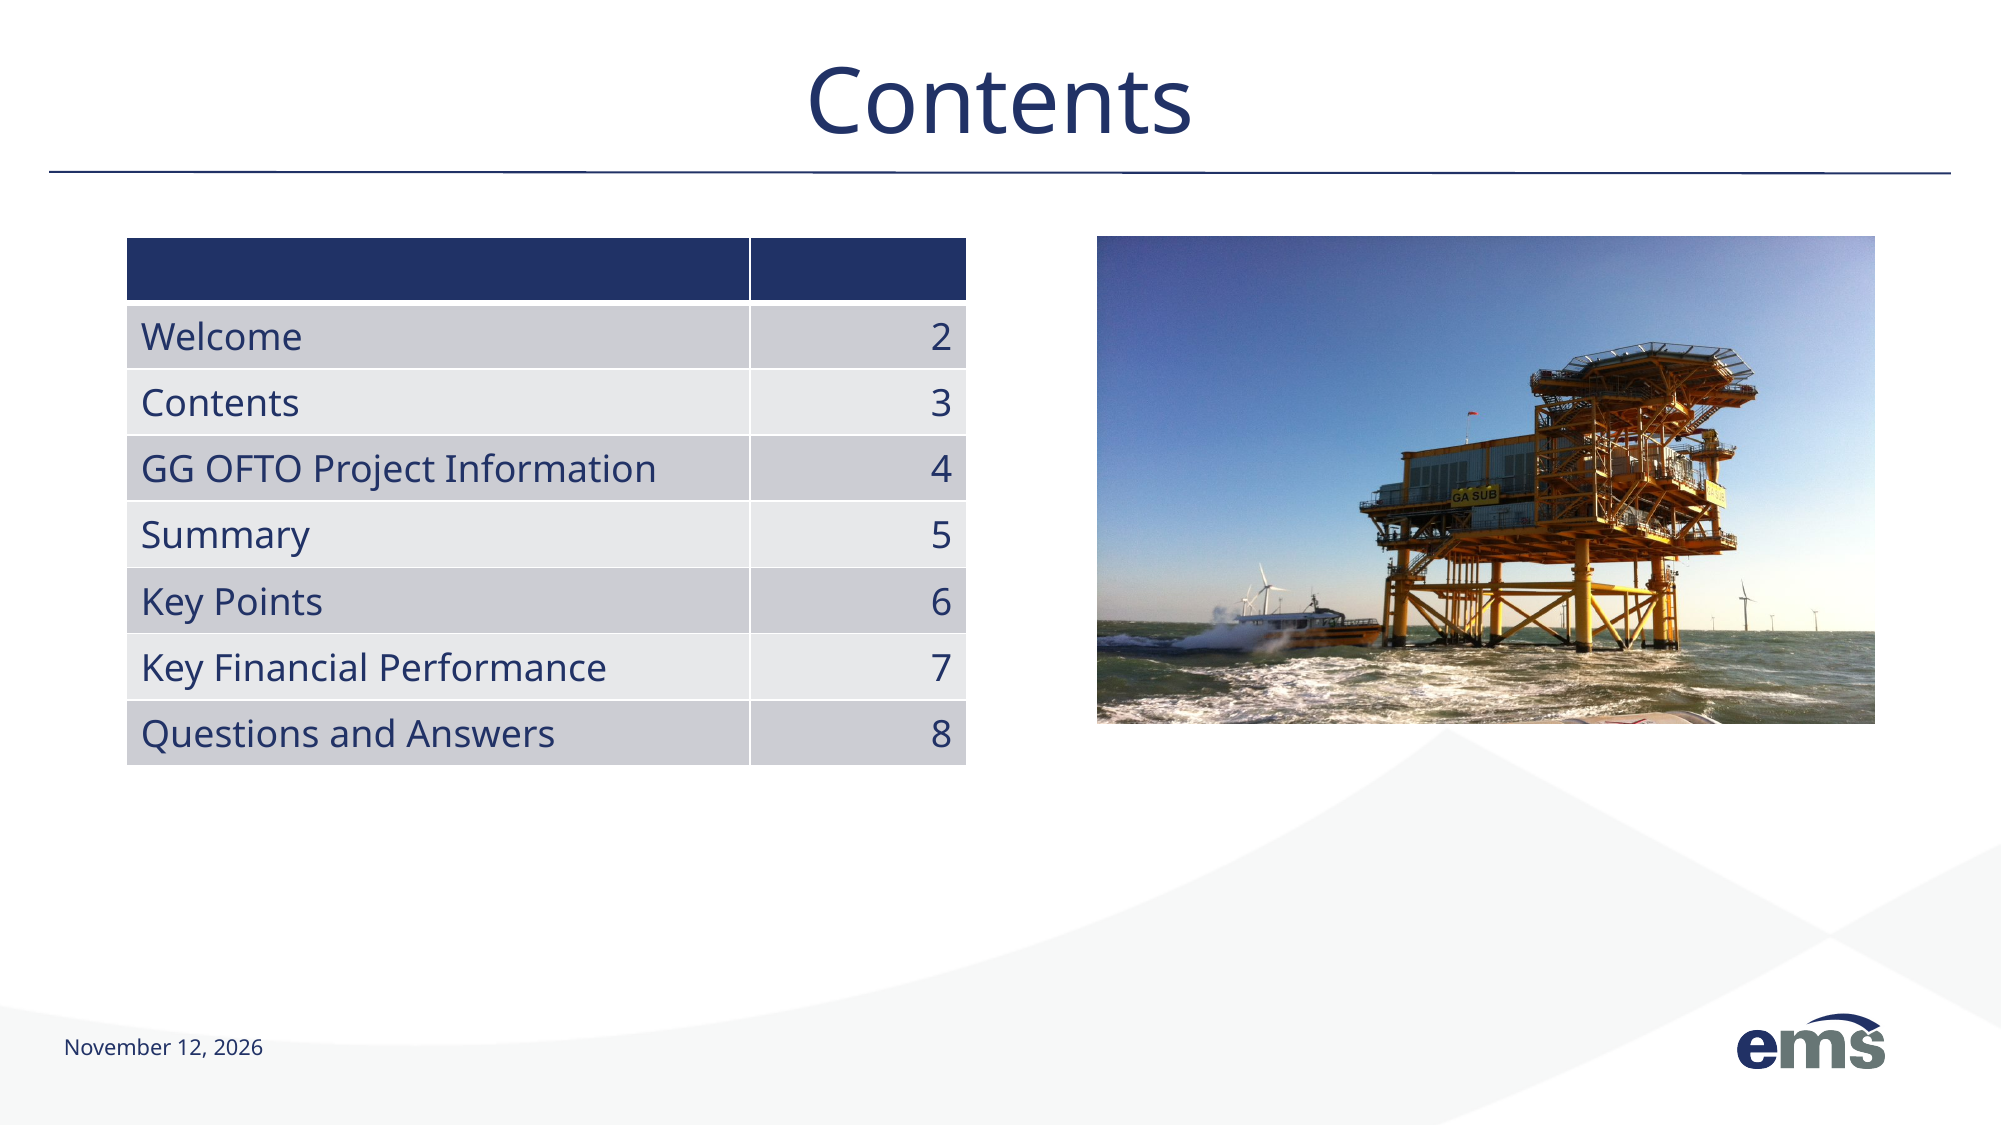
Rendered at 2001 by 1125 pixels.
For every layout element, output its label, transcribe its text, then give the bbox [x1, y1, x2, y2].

table_cell 7 [751, 634, 966, 699]
table_header [127, 238, 749, 300]
picture [1097, 236, 1875, 724]
table_cell 6 [751, 568, 966, 633]
table_header [751, 238, 966, 300]
table_cell Summary [127, 502, 749, 567]
table_cell 3 [751, 370, 966, 434]
table_cell 5 [751, 502, 966, 567]
table_cell Welcome [127, 306, 749, 368]
table_cell Questions and Answers [127, 701, 749, 765]
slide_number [49, 1018, 499, 1079]
title Contents [49, 59, 1951, 149]
table_cell Contents [127, 370, 749, 434]
table_cell 8 [751, 701, 966, 765]
table_cell 2 [751, 306, 966, 368]
picture [1737, 1011, 1885, 1069]
table_cell GG OFTO Project Information [127, 436, 749, 500]
table_cell Key Financial Performance [127, 634, 749, 699]
table_cell 4 [751, 436, 966, 500]
table_cell Key Points [127, 568, 749, 633]
